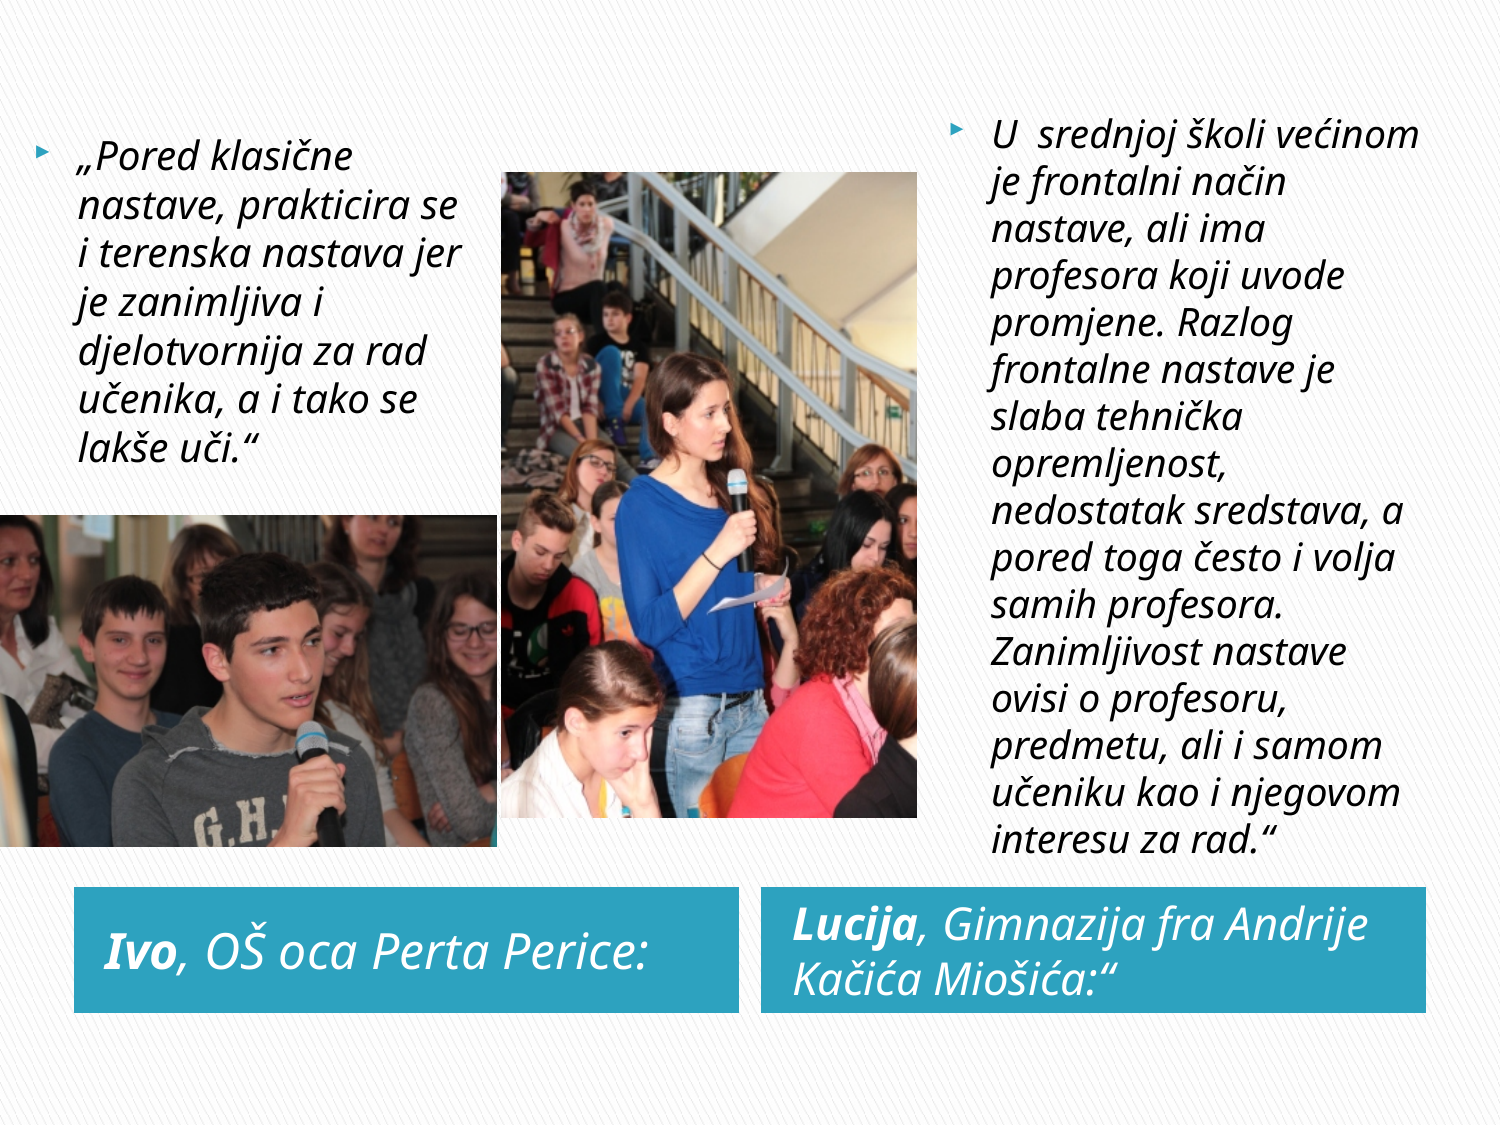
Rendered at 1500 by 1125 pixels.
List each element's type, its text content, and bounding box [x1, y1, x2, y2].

list U srednjoj školi većinom je frontalni način nastave, ali ima profesora koji uvode promjene. Razlog frontalne nastave je slaba tehnička opremljenost, nedostatak sredstava, a pored toga često i volja samih profesora. Zanimljivost nastave ovisi o profesoru, predmetu, ali i samom učeniku kao i njegovom interesu za rad.“ [915, 54, 1437, 882]
picture [0, 514, 497, 847]
picture [501, 172, 918, 819]
list Lucija, Gimnazija fra Andrije Kačića Miošića:“ [761, 887, 1426, 1013]
list „Pored klasične nastave, prakticira se i terenska nastava jer je zanimljiva i djelotvornija za rad učenika, a i tako se lakše uči.“ [0, 66, 491, 480]
list Ivo, OŠ oca Perta Perice: [74, 887, 739, 1013]
